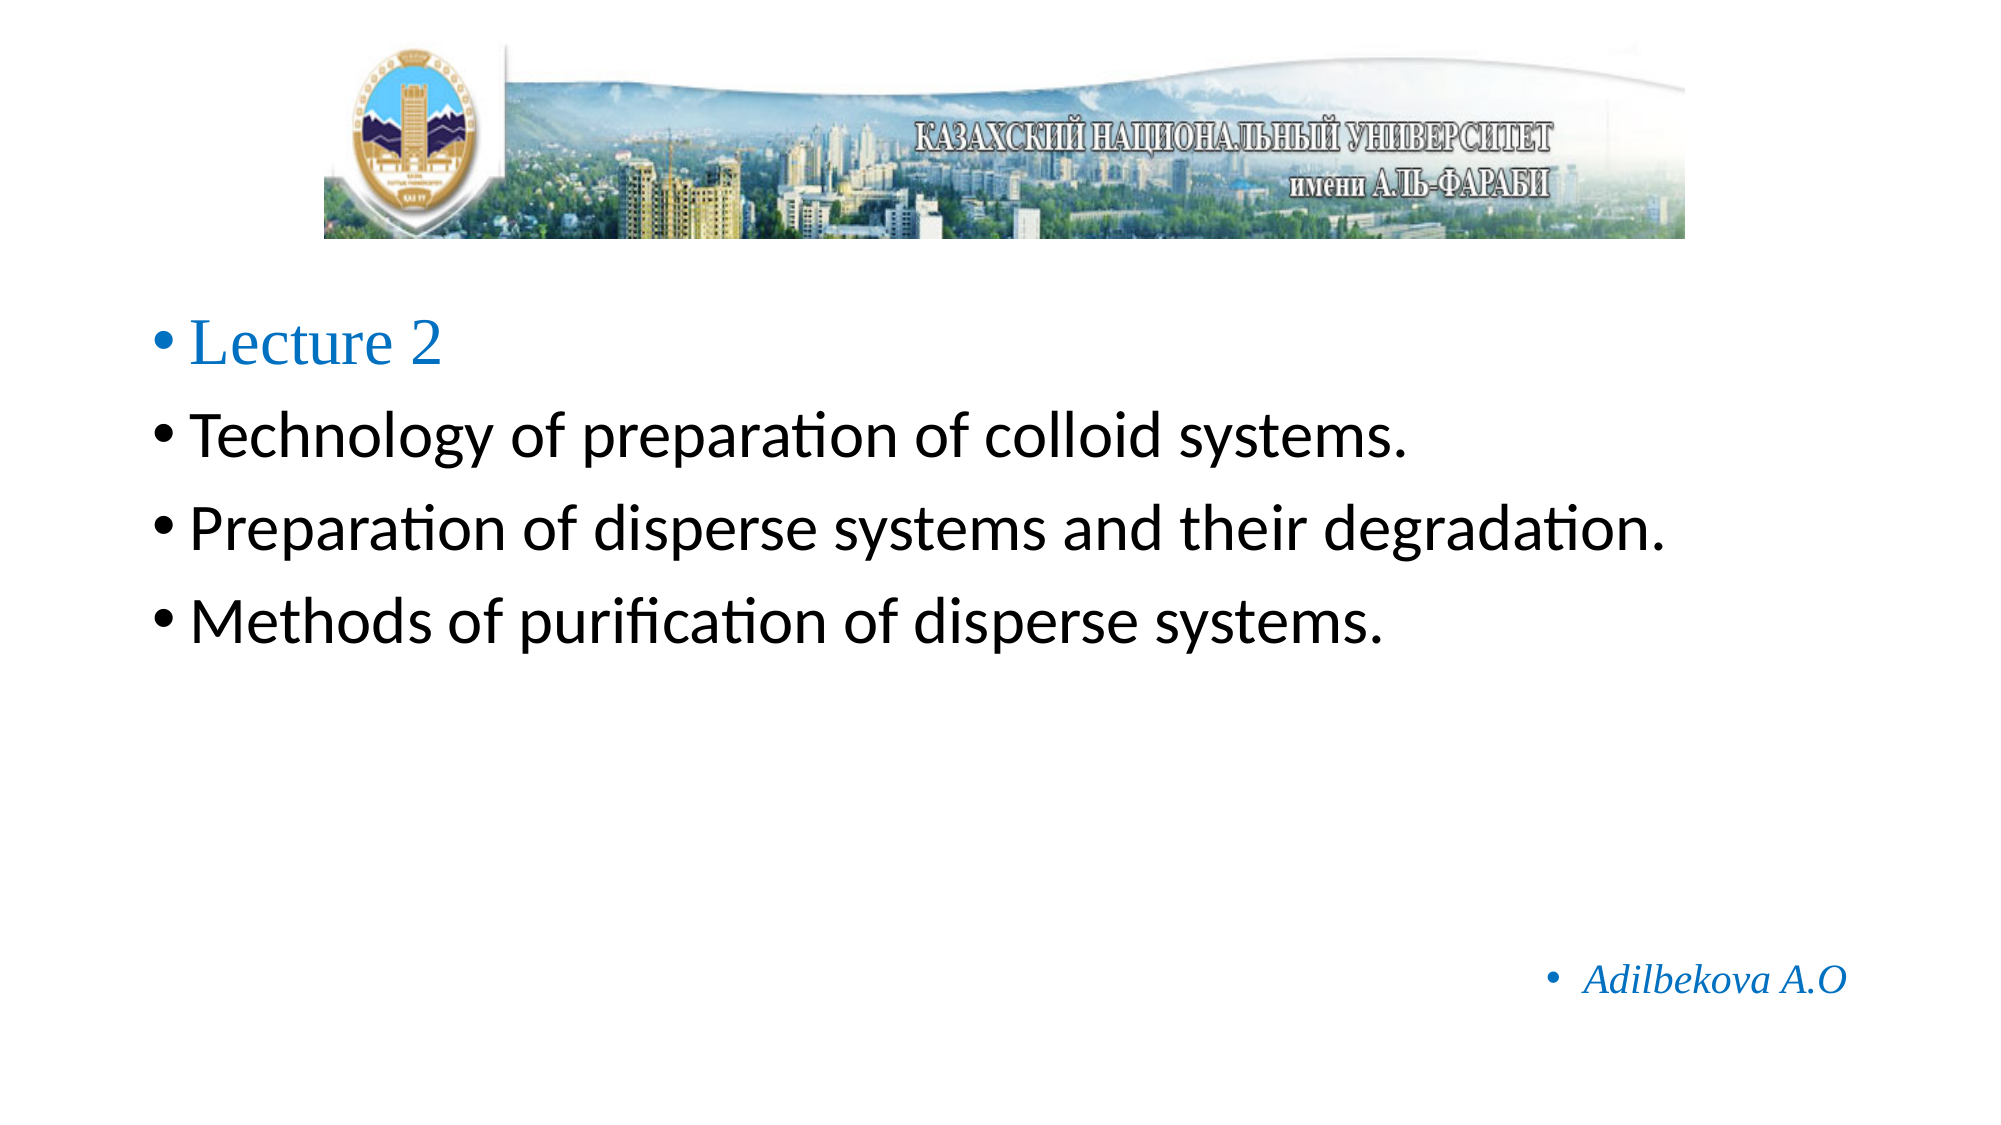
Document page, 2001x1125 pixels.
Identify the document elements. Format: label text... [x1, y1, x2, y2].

list Lecture 2 Technology of preparation of colloid systems. Preparation of disperse systems and their degradation. Methods of purification of disperse systems. Adilbekova A.O [137, 299, 1863, 1014]
picture [324, 42, 1685, 240]
